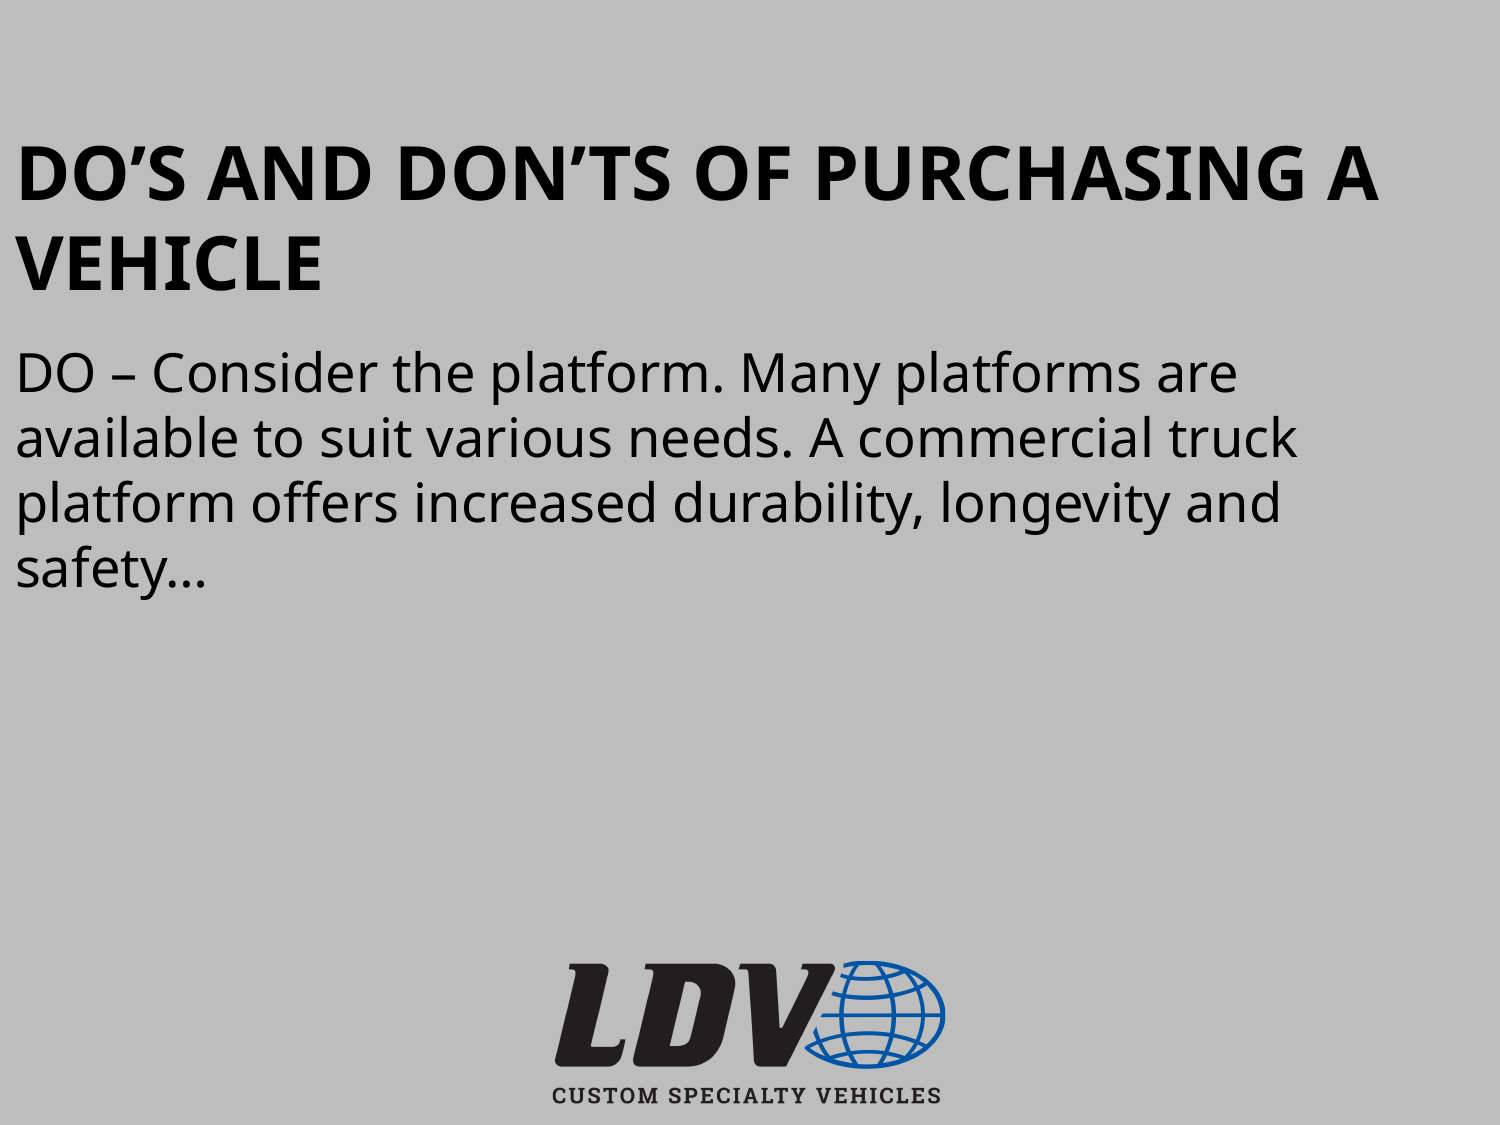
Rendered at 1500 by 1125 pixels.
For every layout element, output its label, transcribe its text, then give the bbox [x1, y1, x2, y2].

title DO’S AND DON’TS OF PURCHASING A VEHICLE [0, 90, 1425, 295]
text_box [374, 509, 1125, 570]
list DO – Consider the platform. Many platforms are available to suit various needs. A commercial truck platform offers increased durability, longevity and safety… [0, 295, 1425, 927]
picture [546, 957, 954, 1109]
